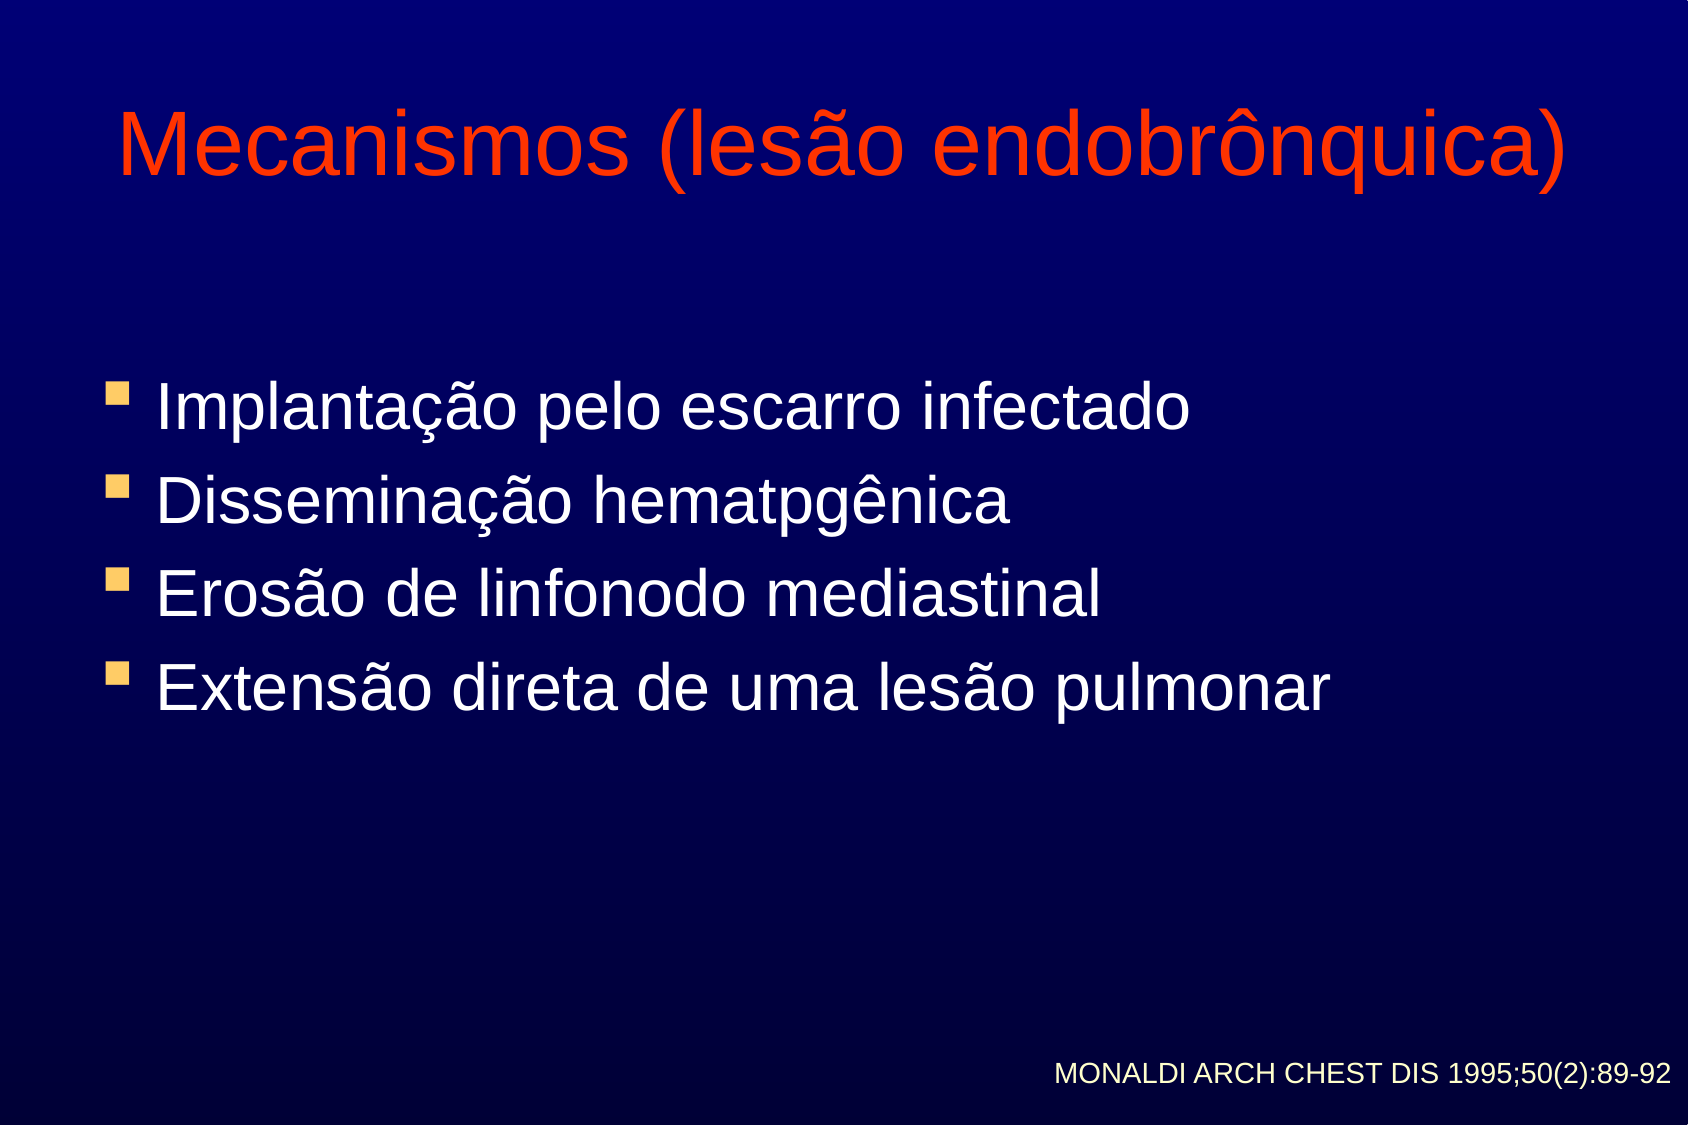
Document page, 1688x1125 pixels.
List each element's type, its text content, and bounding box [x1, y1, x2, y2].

title Mecanismos (lesão endobrônquica) [84, 45, 1604, 233]
footer MONALDI ARCH CHEST DIS 1995;50(2):89-92 [0, 1046, 1688, 1125]
list Implantação pelo escarro infectado Disseminação hematpgênica Erosão de linfonodo mediastinal Extensão direta de uma lesão pulmonar [84, 262, 1604, 1005]
